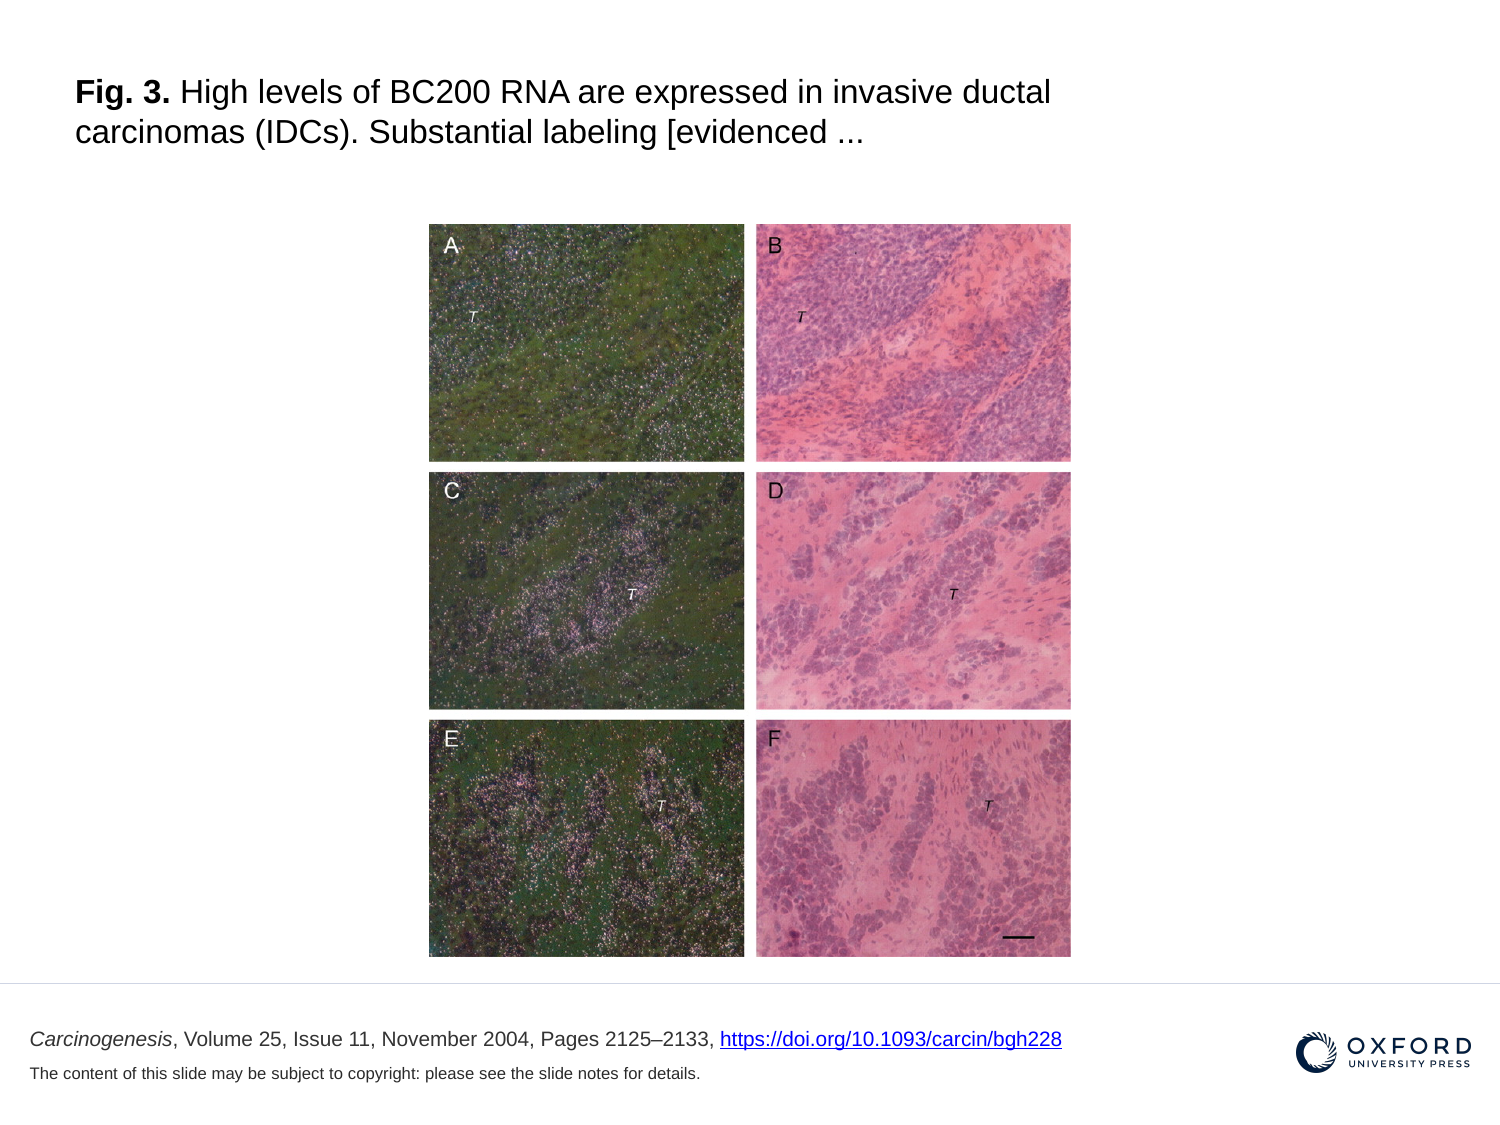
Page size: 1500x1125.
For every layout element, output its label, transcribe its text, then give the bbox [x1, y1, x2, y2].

footer Carcinogenesis, Volume 25, Issue 11, November 2004, Pages 2125–2133, https://doi.org/10.1093/carcin/bgh228 The content of this slide may be subject to copyright: please see the slide notes for details. [0, 983, 1260, 1125]
picture [1296, 1032, 1471, 1073]
picture [429, 224, 1071, 957]
title Fig. 3. High levels of BC200 RNA are expressed in invasive ductal carcinomas (IDCs). Substantial labeling [evidenced ... [75, 69, 1078, 171]
